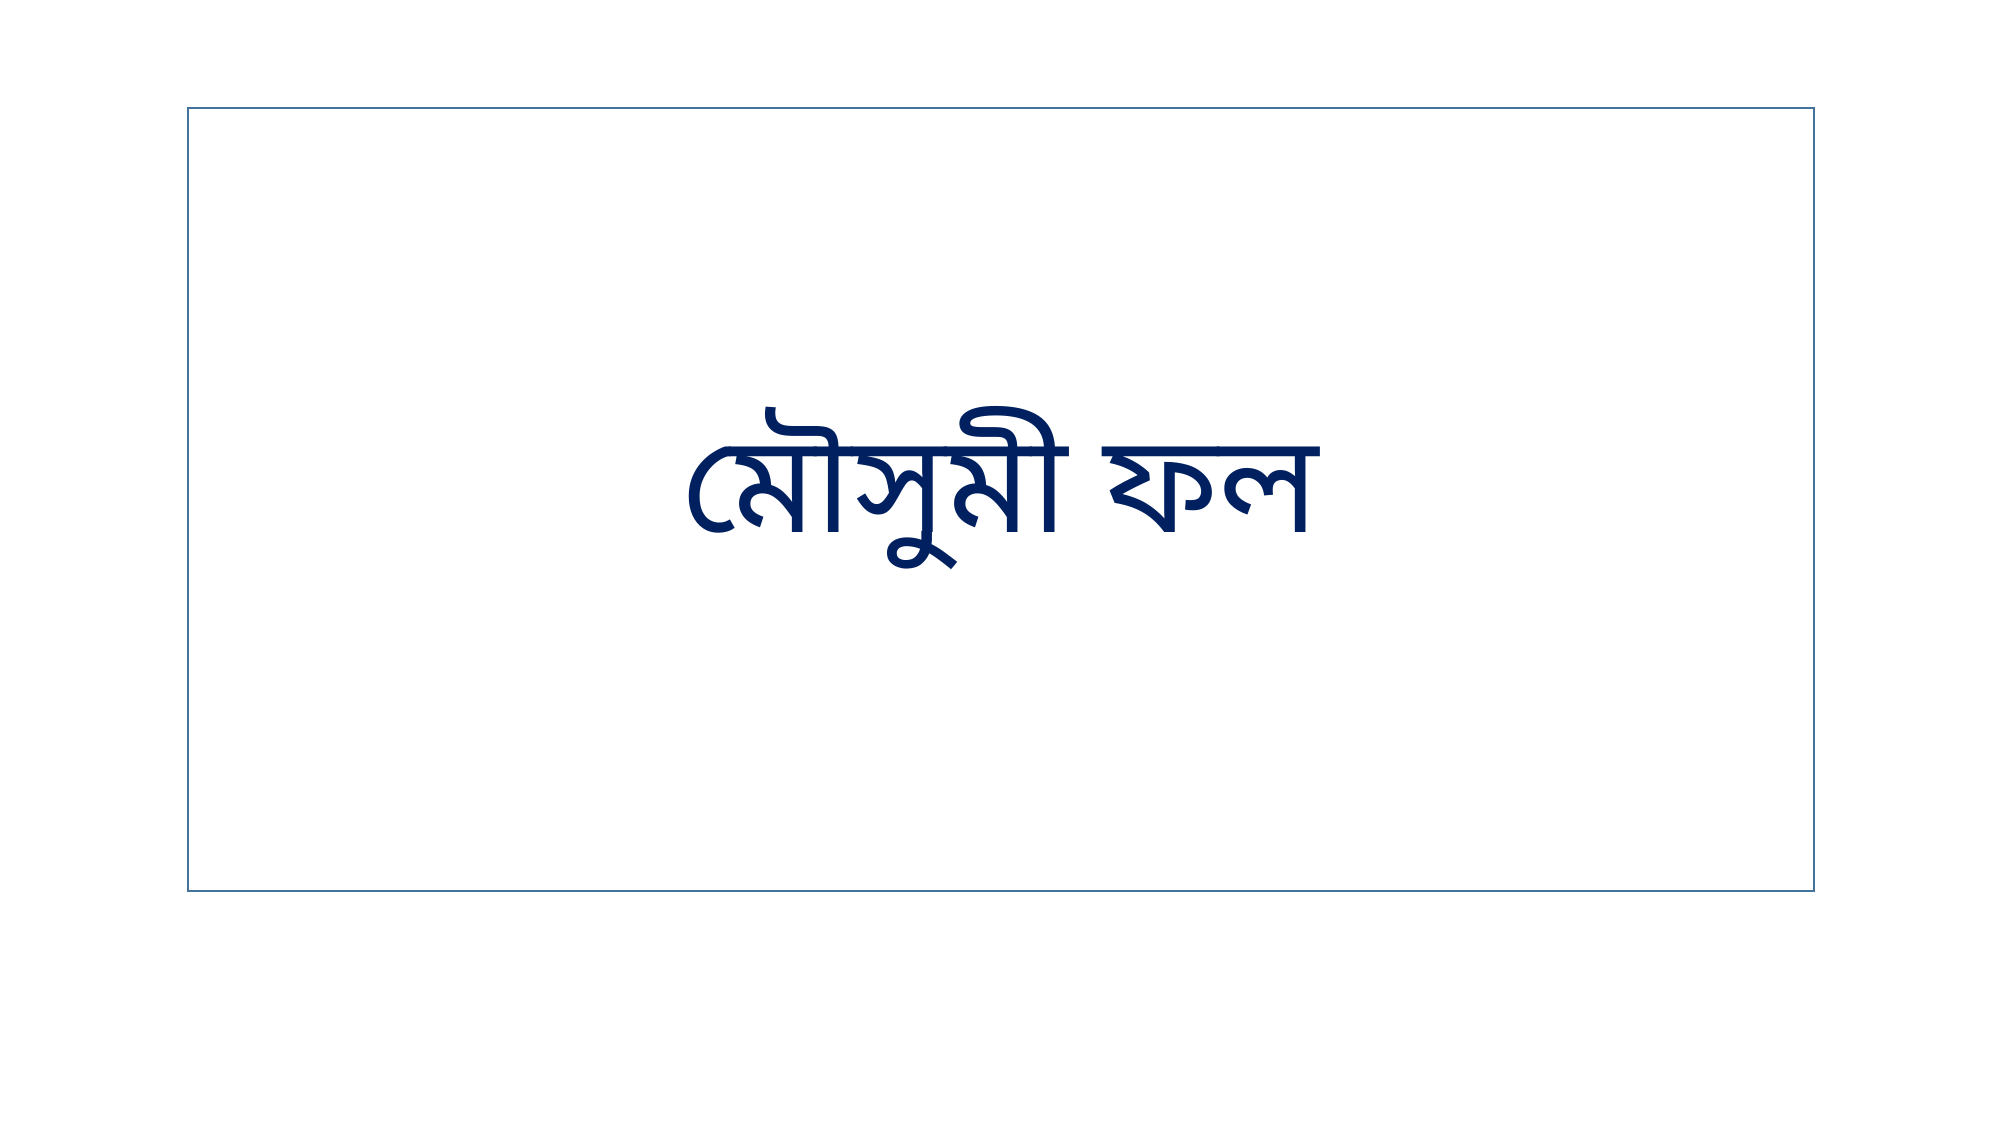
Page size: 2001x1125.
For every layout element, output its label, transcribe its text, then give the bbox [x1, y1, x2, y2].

text_box মৌসুমী ফল [187, 107, 1815, 892]
